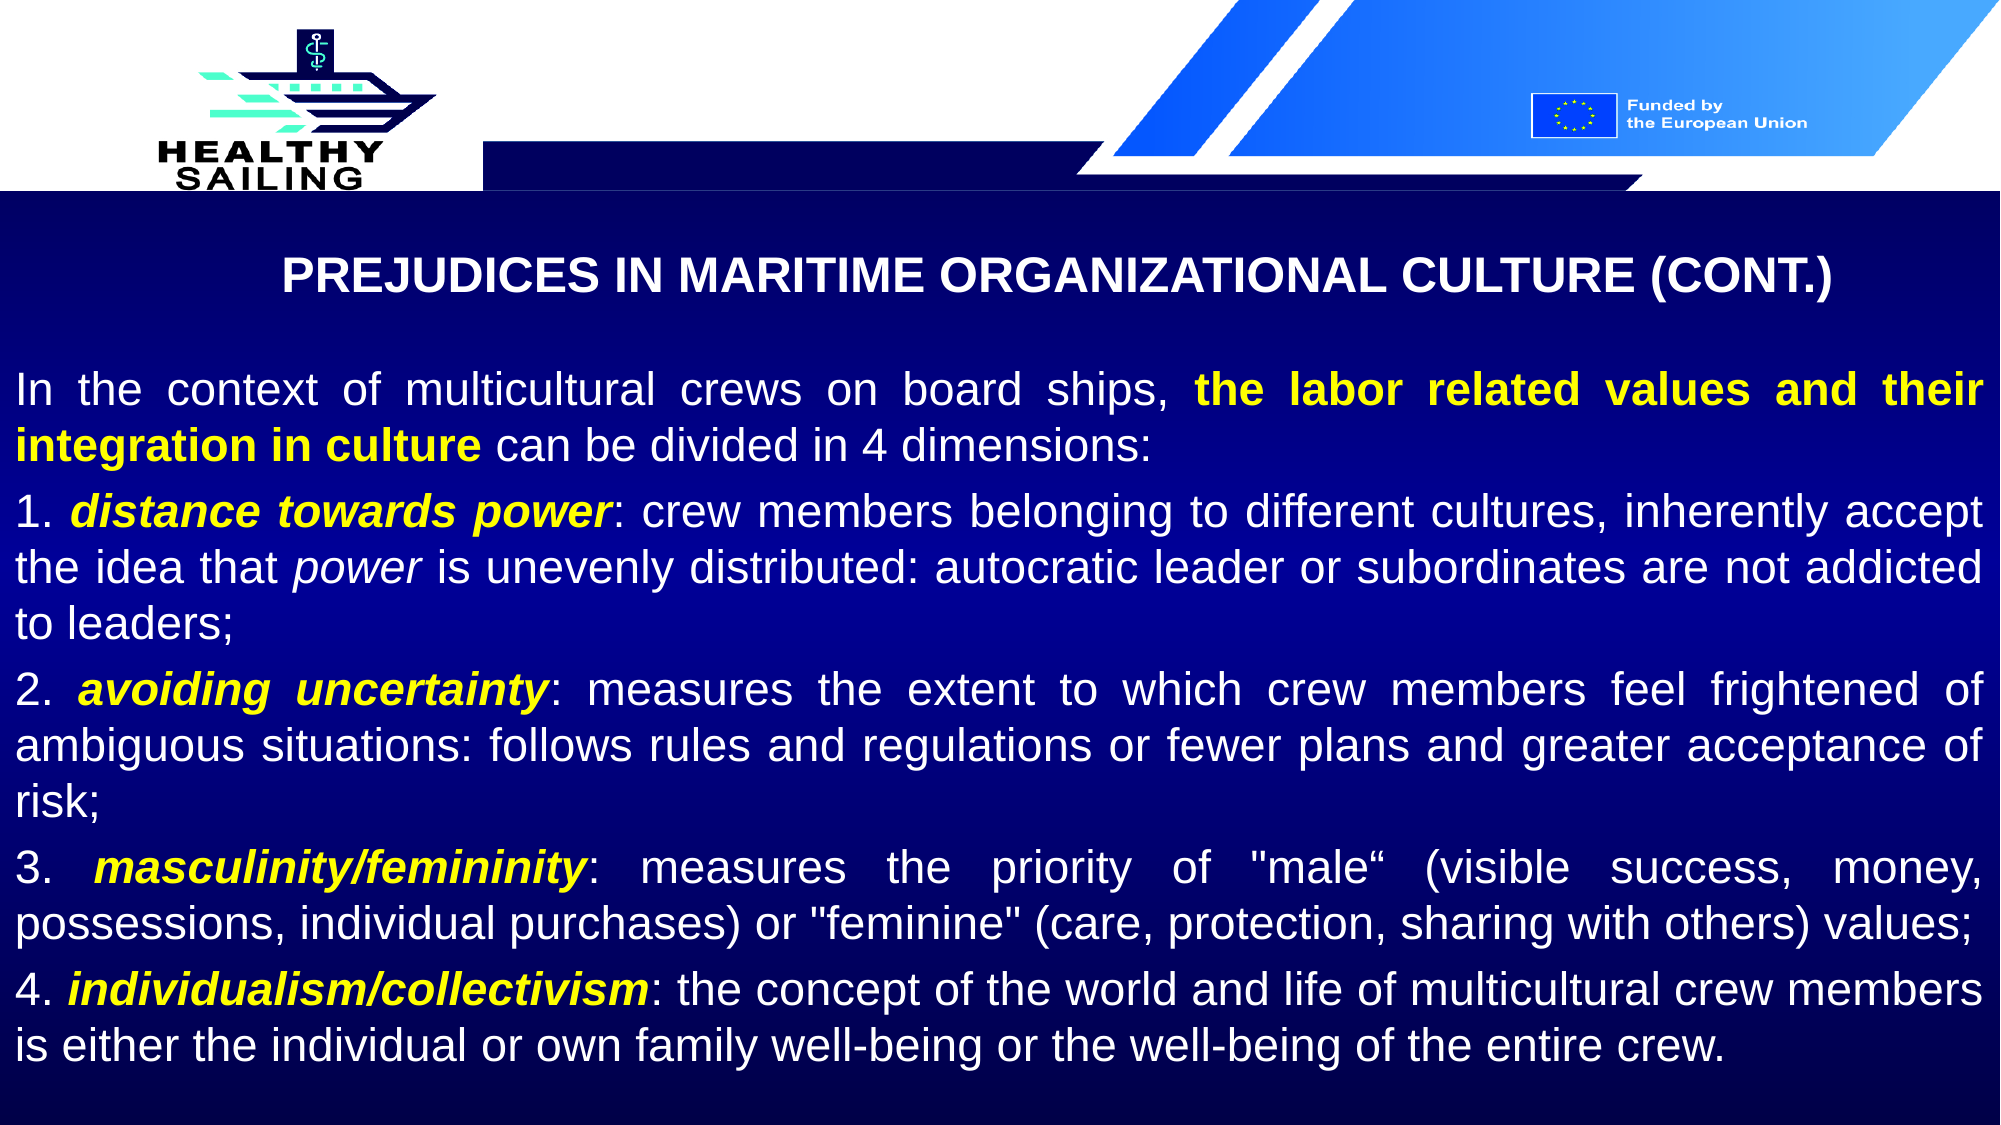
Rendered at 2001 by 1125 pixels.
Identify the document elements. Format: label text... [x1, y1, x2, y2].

list In the context of multicultural crews on board ships, the labor related values and their integration in culture can be divided in 4 dimensions: 1. distance towards power: crew members belonging to different cultures, inherently accept the idea that power is unevenly distributed: autocratic leader or subordinates are not addicted to leaders; 2. avoiding uncertainty: measures the extent to which crew members feel frightened of ambiguous situations: follows rules and regulations or fewer plans and greater acceptance of risk; 3. masculinity/femininity: measures the priority of "male“ (visible success, money, possessions, individual purchases) or "feminine" (care, protection, sharing with others) values; 4. individualism/collectivism: the concept of the world and life of multicultural crew members is either the individual or own family well-being or the well-being of the entire crew. [0, 350, 2000, 1098]
text_box PREJUDICES IN MARITIME ORGANIZATIONAL CULTURE (CONT.) [250, 235, 1865, 311]
picture [0, 0, 2000, 191]
